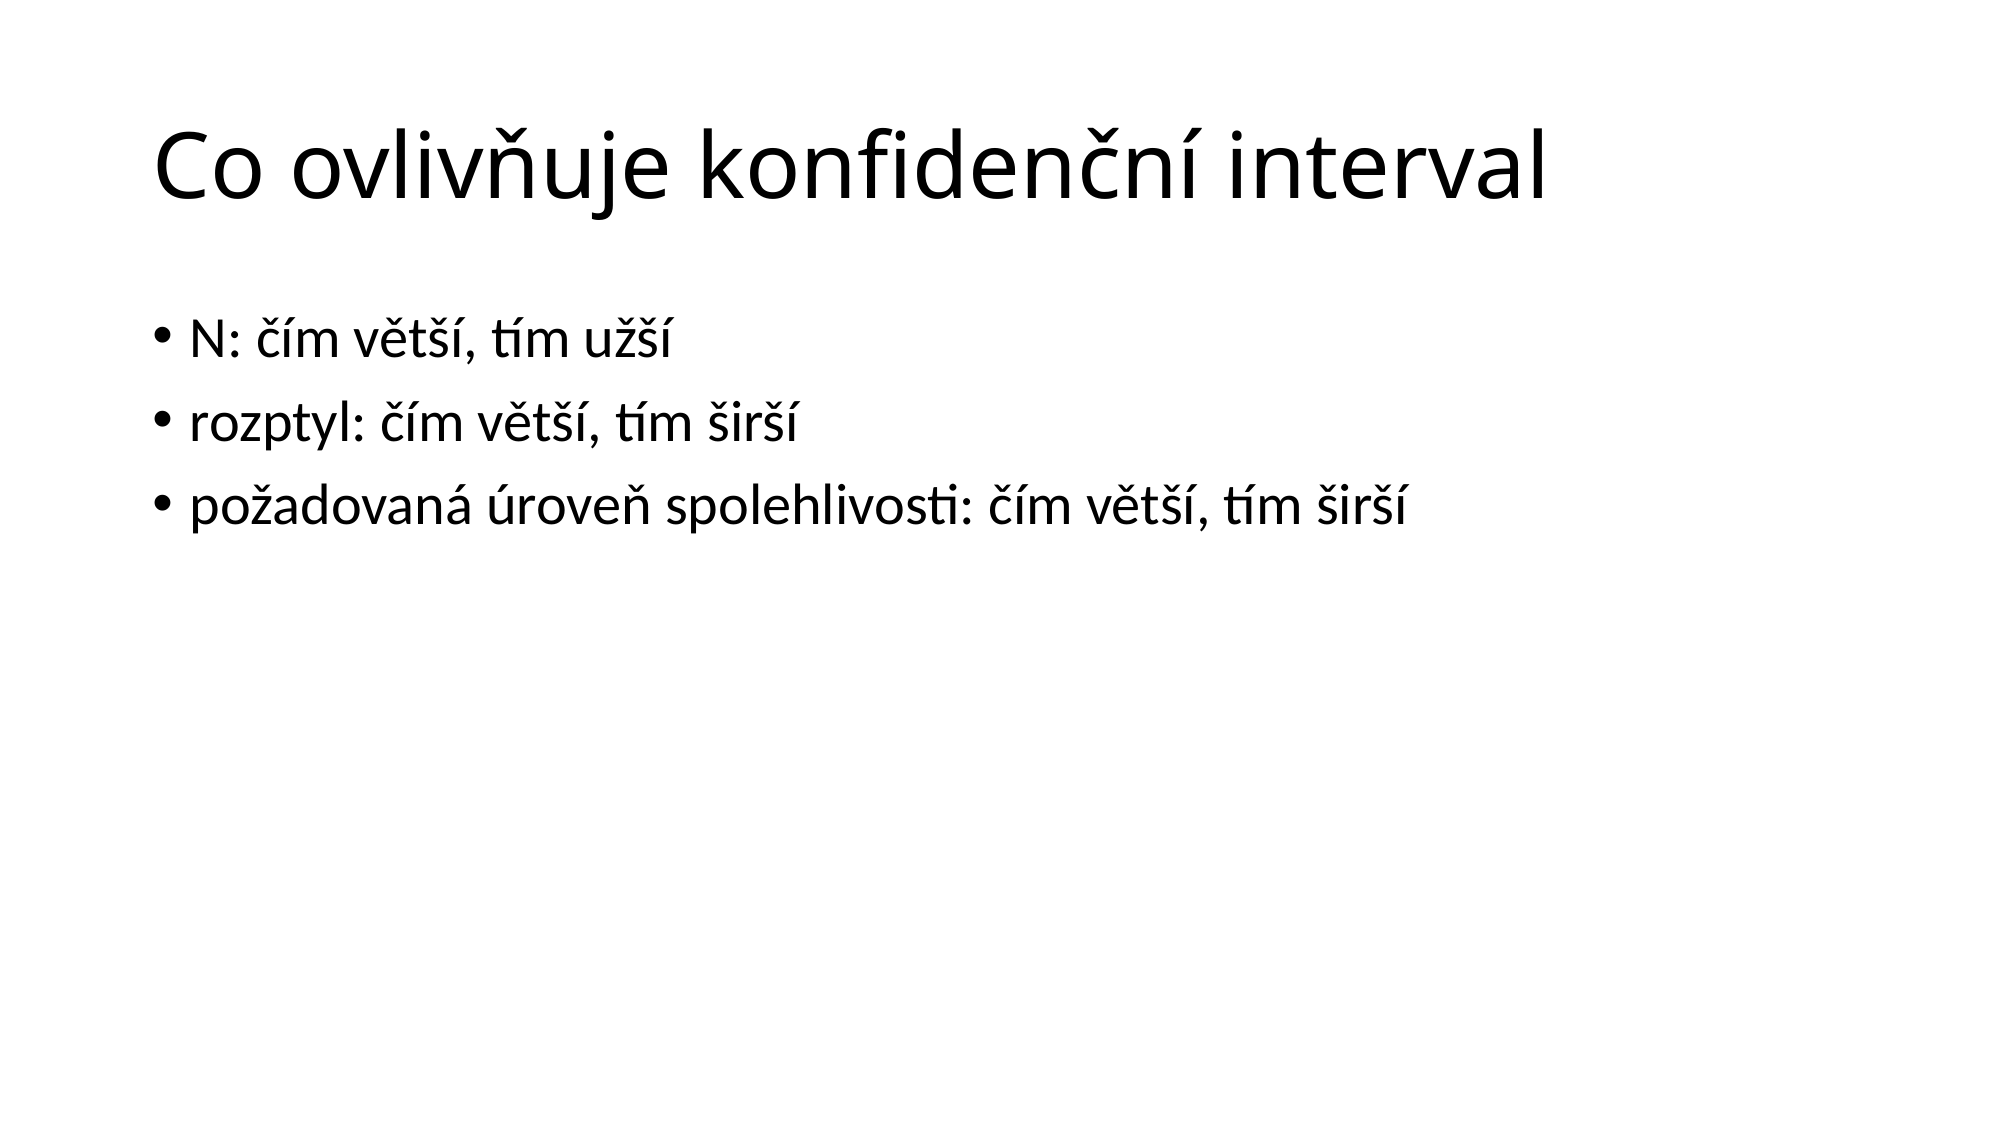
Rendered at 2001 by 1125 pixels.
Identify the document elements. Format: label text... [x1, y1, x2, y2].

list N: čím větší, tím užší rozptyl: čím větší, tím širší požadovaná úroveň spolehlivosti: čím větší, tím širší [137, 299, 1863, 1014]
title Co ovlivňuje konfidenční interval [137, 59, 1863, 278]
